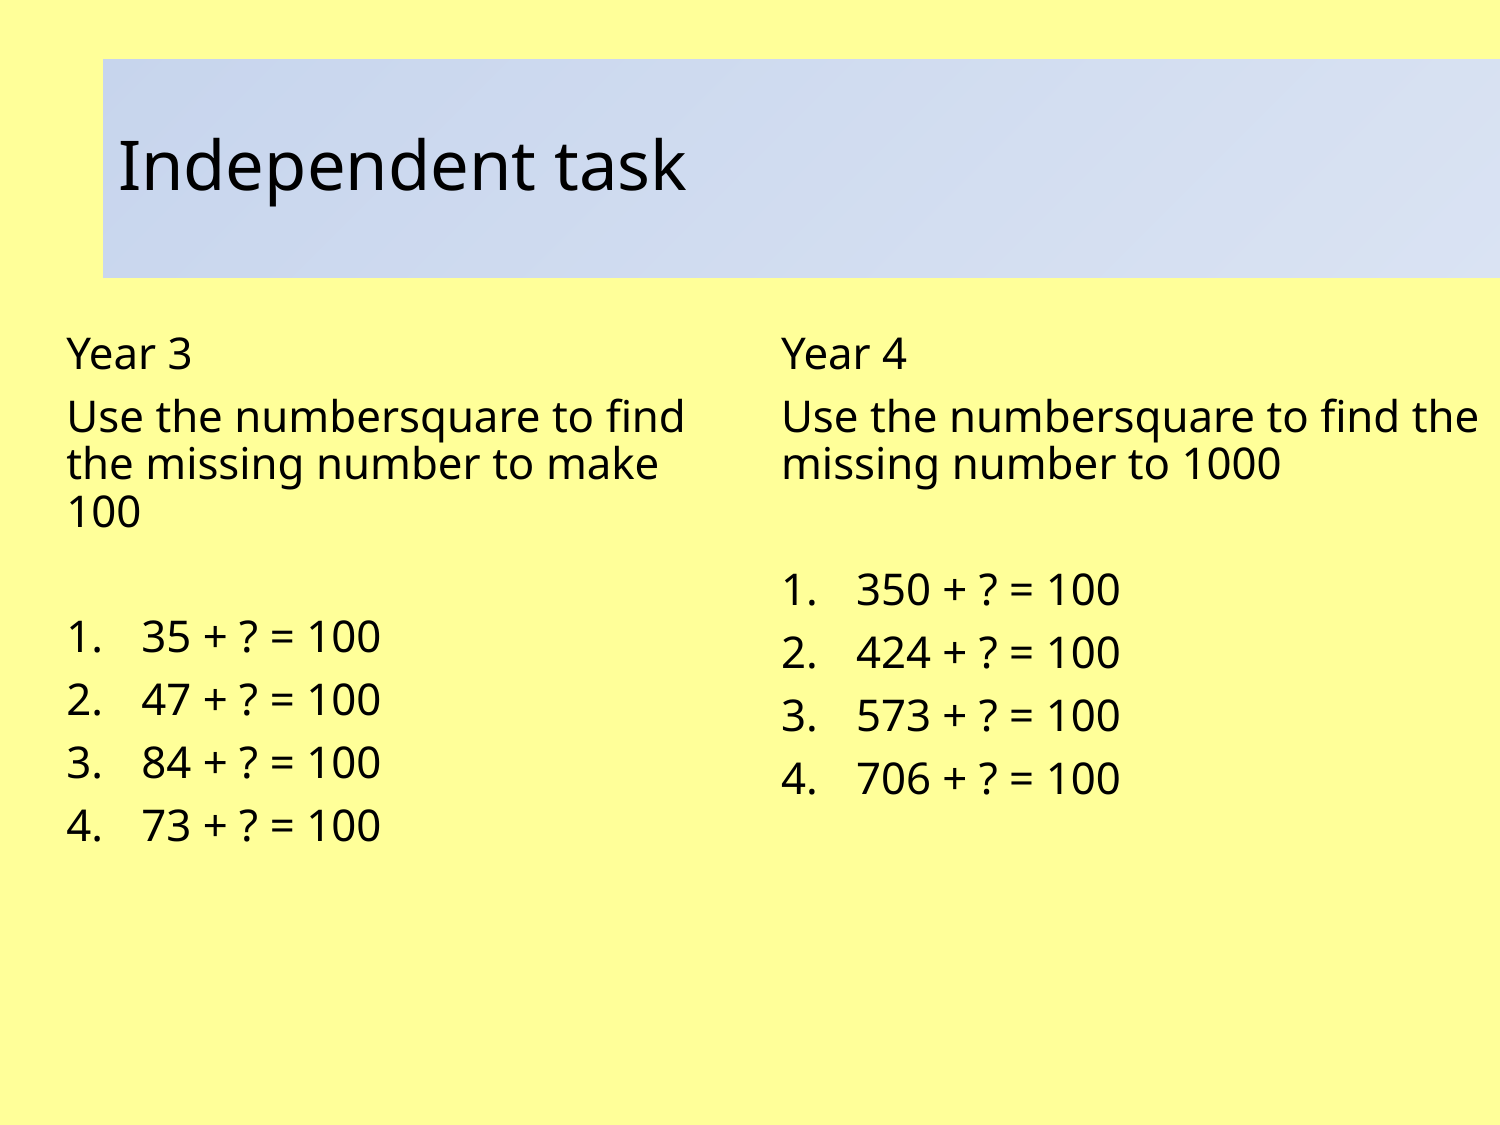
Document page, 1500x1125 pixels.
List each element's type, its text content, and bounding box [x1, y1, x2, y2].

text_box Year 3 Use the numbersquare to find the missing number to make 100 35 + ? = 100 47 + ? = 100 84 + ? = 100 73 + ? = 100 [51, 324, 750, 1039]
title Independent task [103, 59, 1397, 278]
list Year 4 Use the numbersquare to find the missing number to 1000 350 + ? = 100 424 + ? = 100 573 + ? = 100 706 + ? = 100 [766, 324, 1500, 1039]
